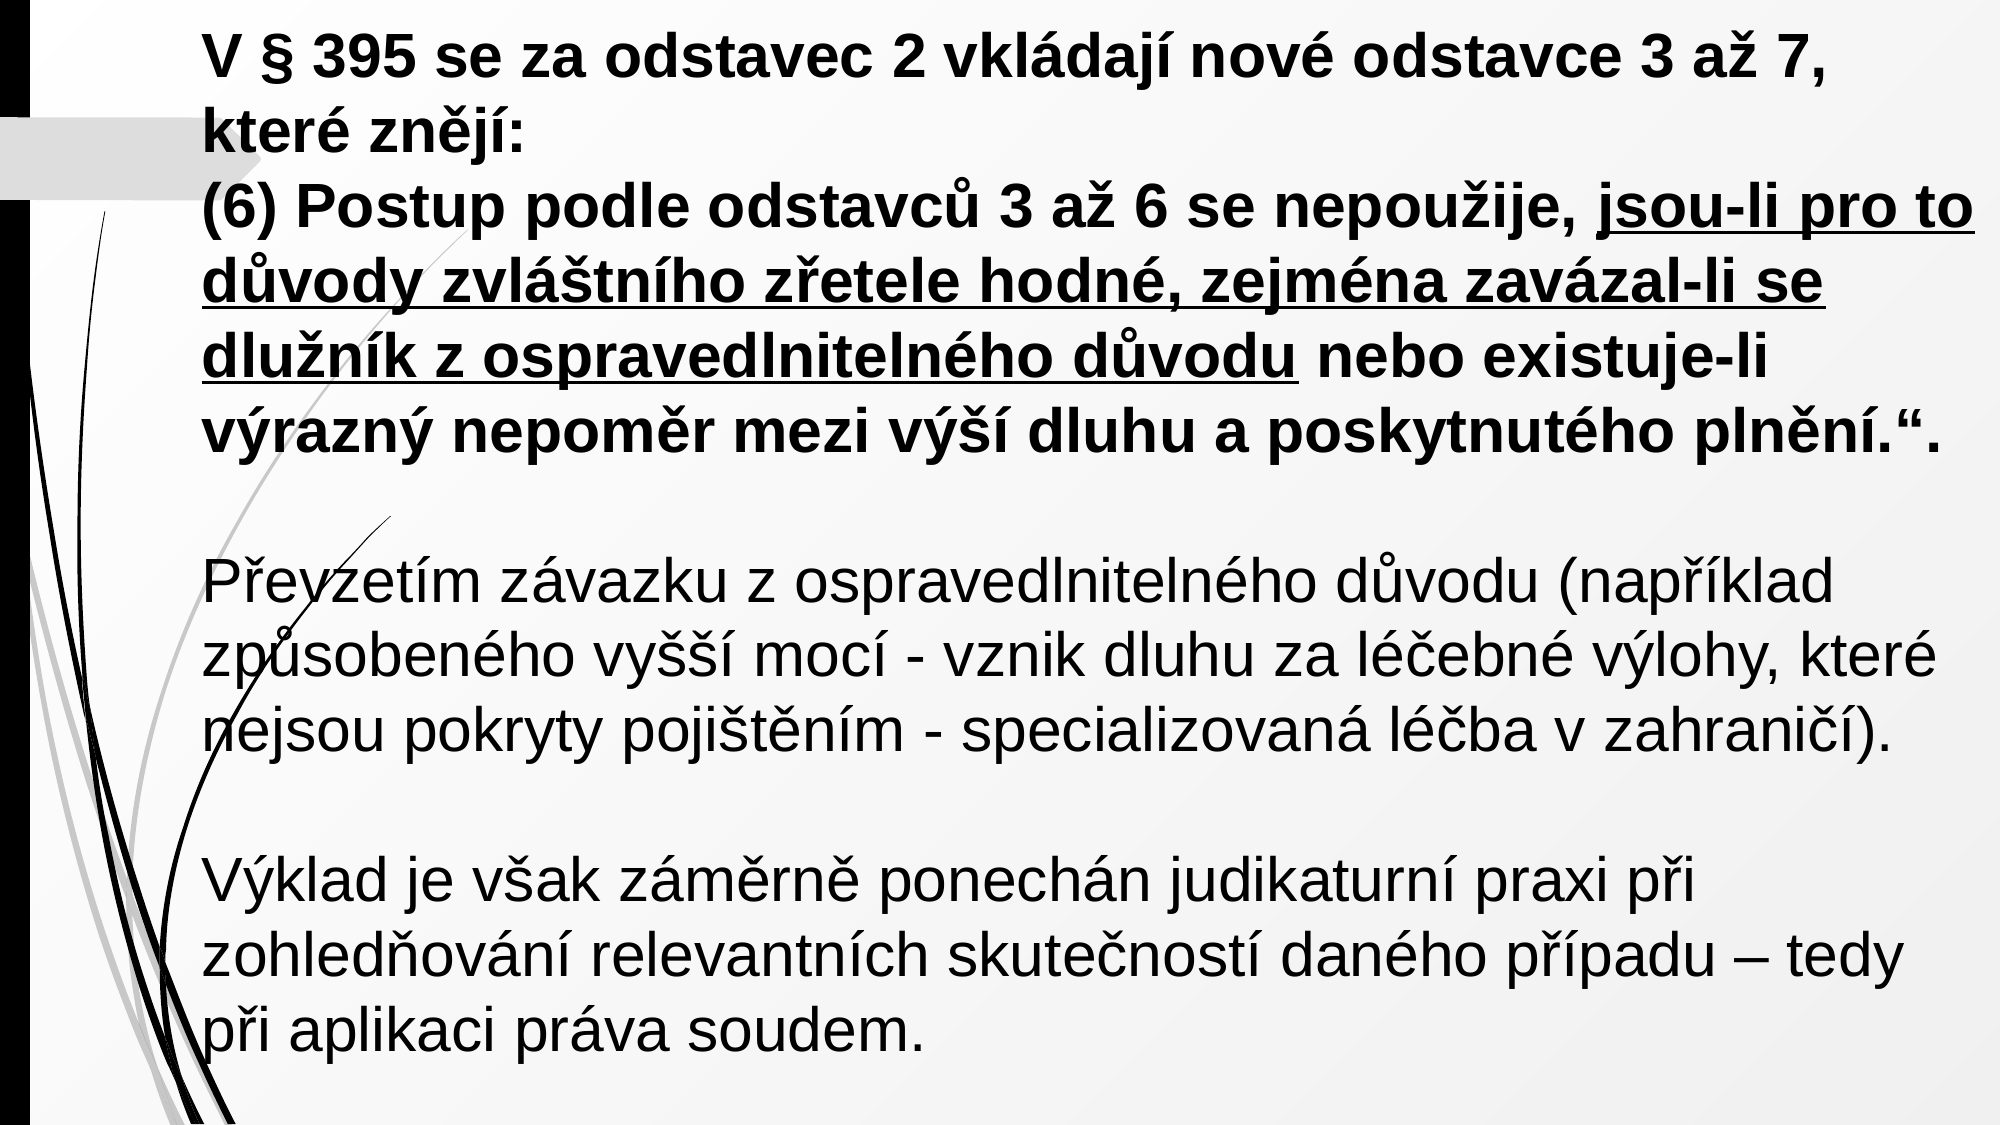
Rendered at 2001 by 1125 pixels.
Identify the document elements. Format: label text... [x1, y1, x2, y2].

text_box V § 395 se za odstavec 2 vkládají nové odstavce 3 až 7, které znějí: (6) Postup podle odstavců 3 až 6 se nepoužije, jsou-li pro to důvody zvláštního zřetele hodné, zejména zavázal-li se dlužník z ospravedlnitelného důvodu nebo existuje-li výrazný nepoměr mezi výší dluhu a poskytnutého plnění.“. Převzetím závazku z ospravedlnitelného důvodu (například způsobeného vyšší mocí - vznik dluhu za léčebné výlohy, které nejsou pokryty pojištěním - specializovaná léčba v zahraničí). Výklad je však záměrně ponechán judikaturní praxi při zohledňování relevantních skutečností daného případu – tedy při aplikaci práva soudem. [186, 0, 2000, 1125]
